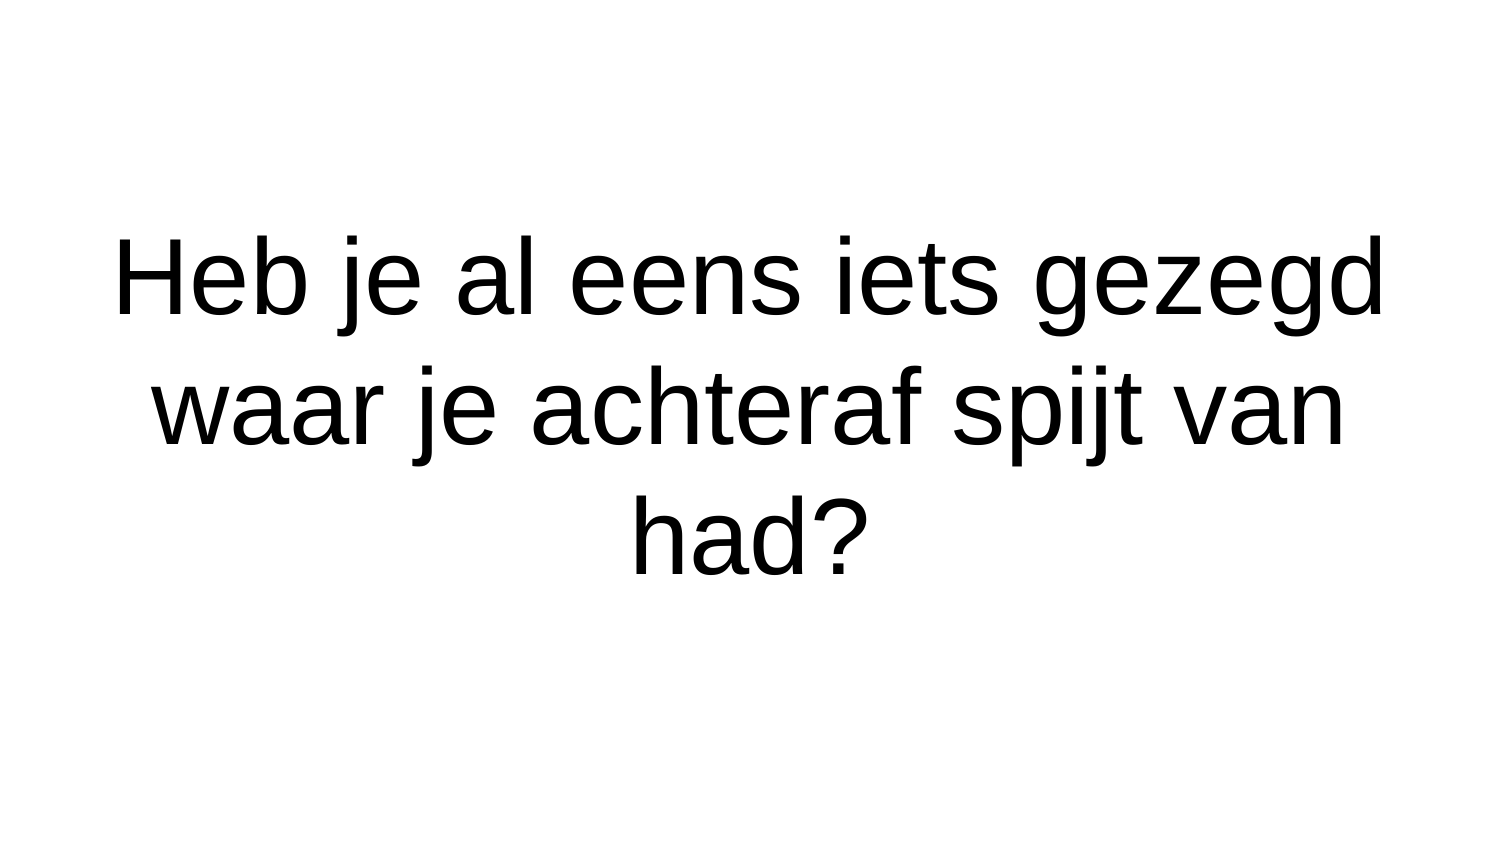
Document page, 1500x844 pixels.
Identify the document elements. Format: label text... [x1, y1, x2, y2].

title Heb je al eens iets gezegd waar je achteraf spijt van had? [51, 122, 1449, 612]
